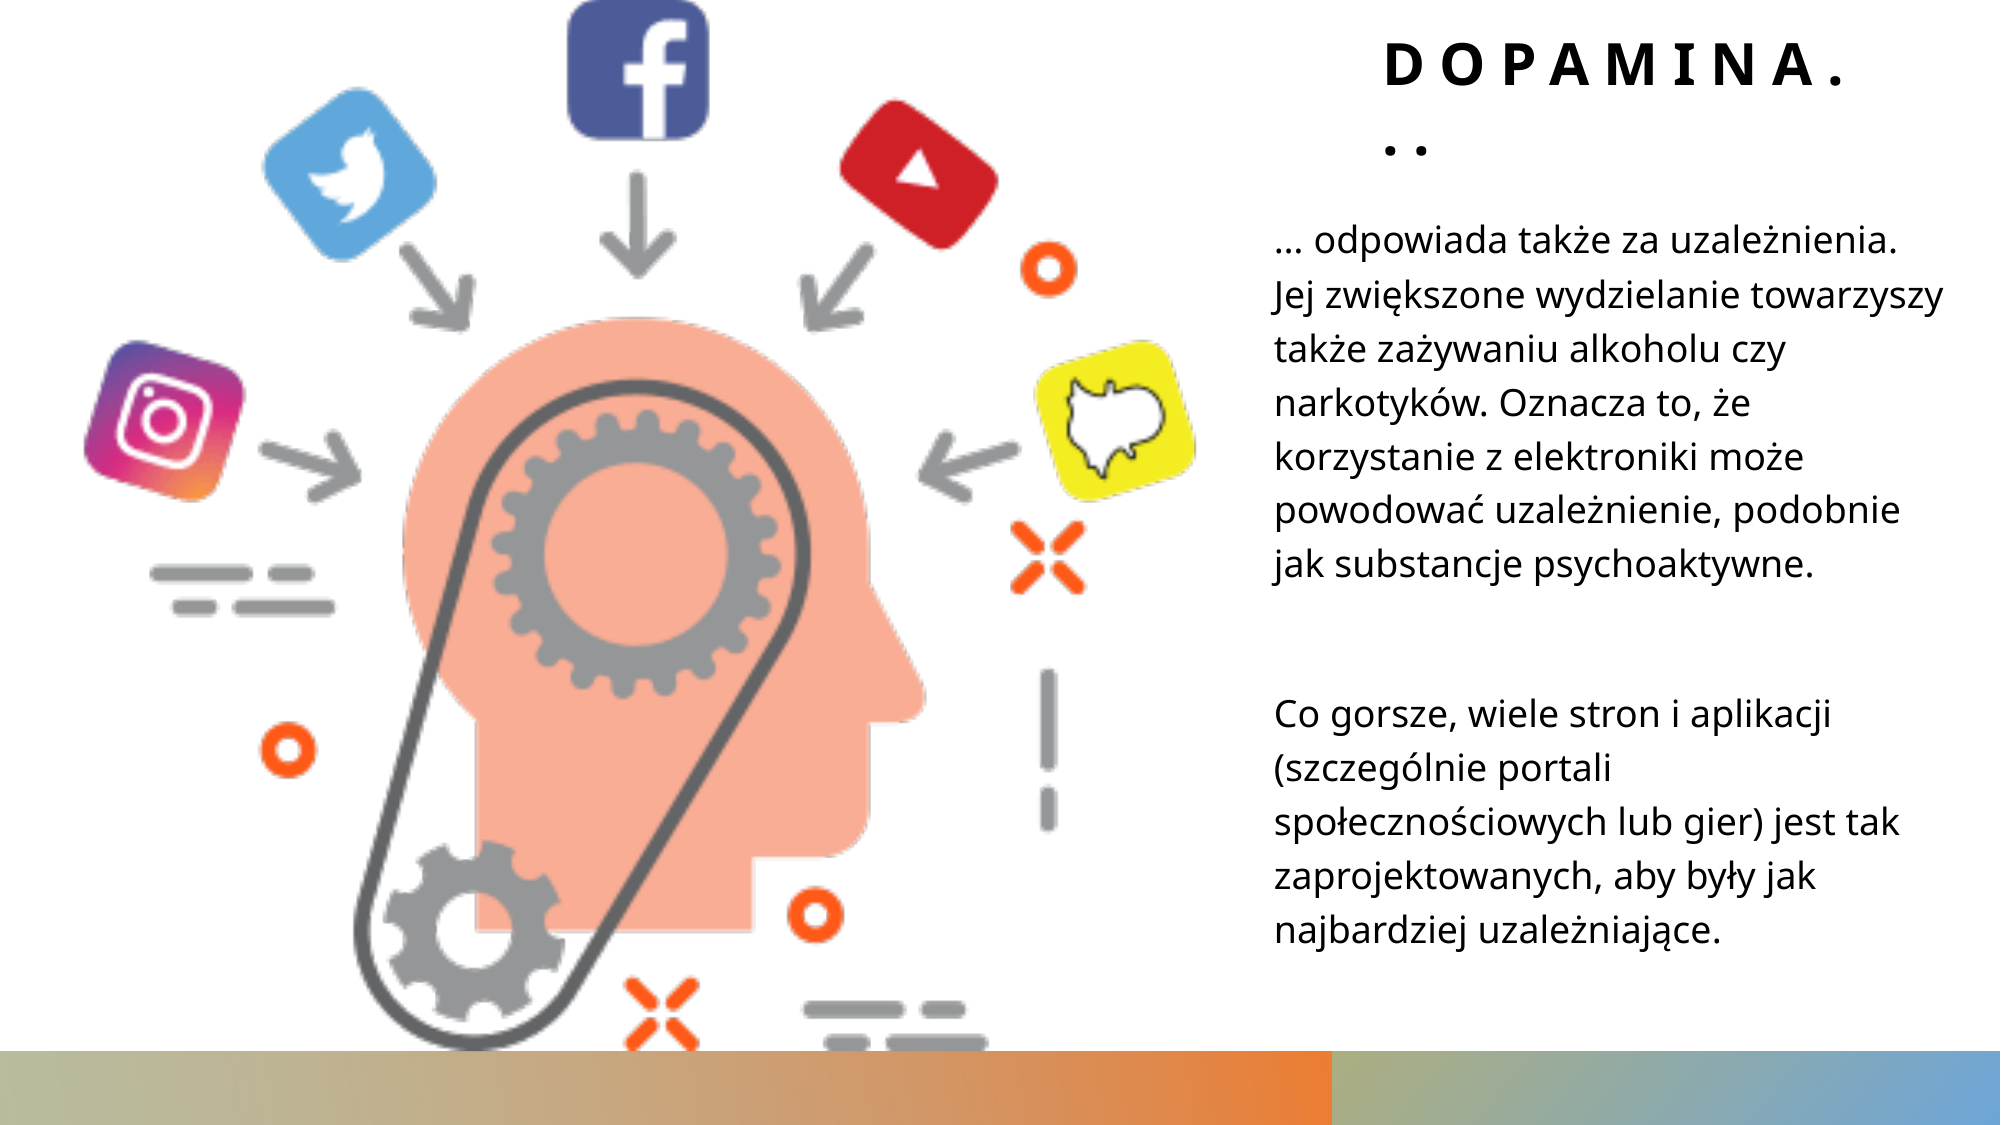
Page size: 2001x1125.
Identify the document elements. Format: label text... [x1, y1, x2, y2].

text_box [1332, 1050, 2000, 1125]
list … odpowiada także za uzależnienia. Jej zwiększone wydzielanie towarzyszy także zażywaniu alkoholu czy narkotyków. Oznacza to, że korzystanie z elektroniki może powodować uzależnienie, podobnie jak substancje psychoaktywne. Co gorsze, wiele stron i aplikacji (szczególnie portali społecznościowych lub gier) jest tak zaprojektowanych, aby były jak najbardziej uzależniające. [1332, 207, 1948, 770]
title Dopamina... [1382, 0, 1890, 168]
text_box [1332, 0, 2000, 1050]
text_box [0, 1052, 1332, 1125]
picture [0, 0, 1332, 1052]
